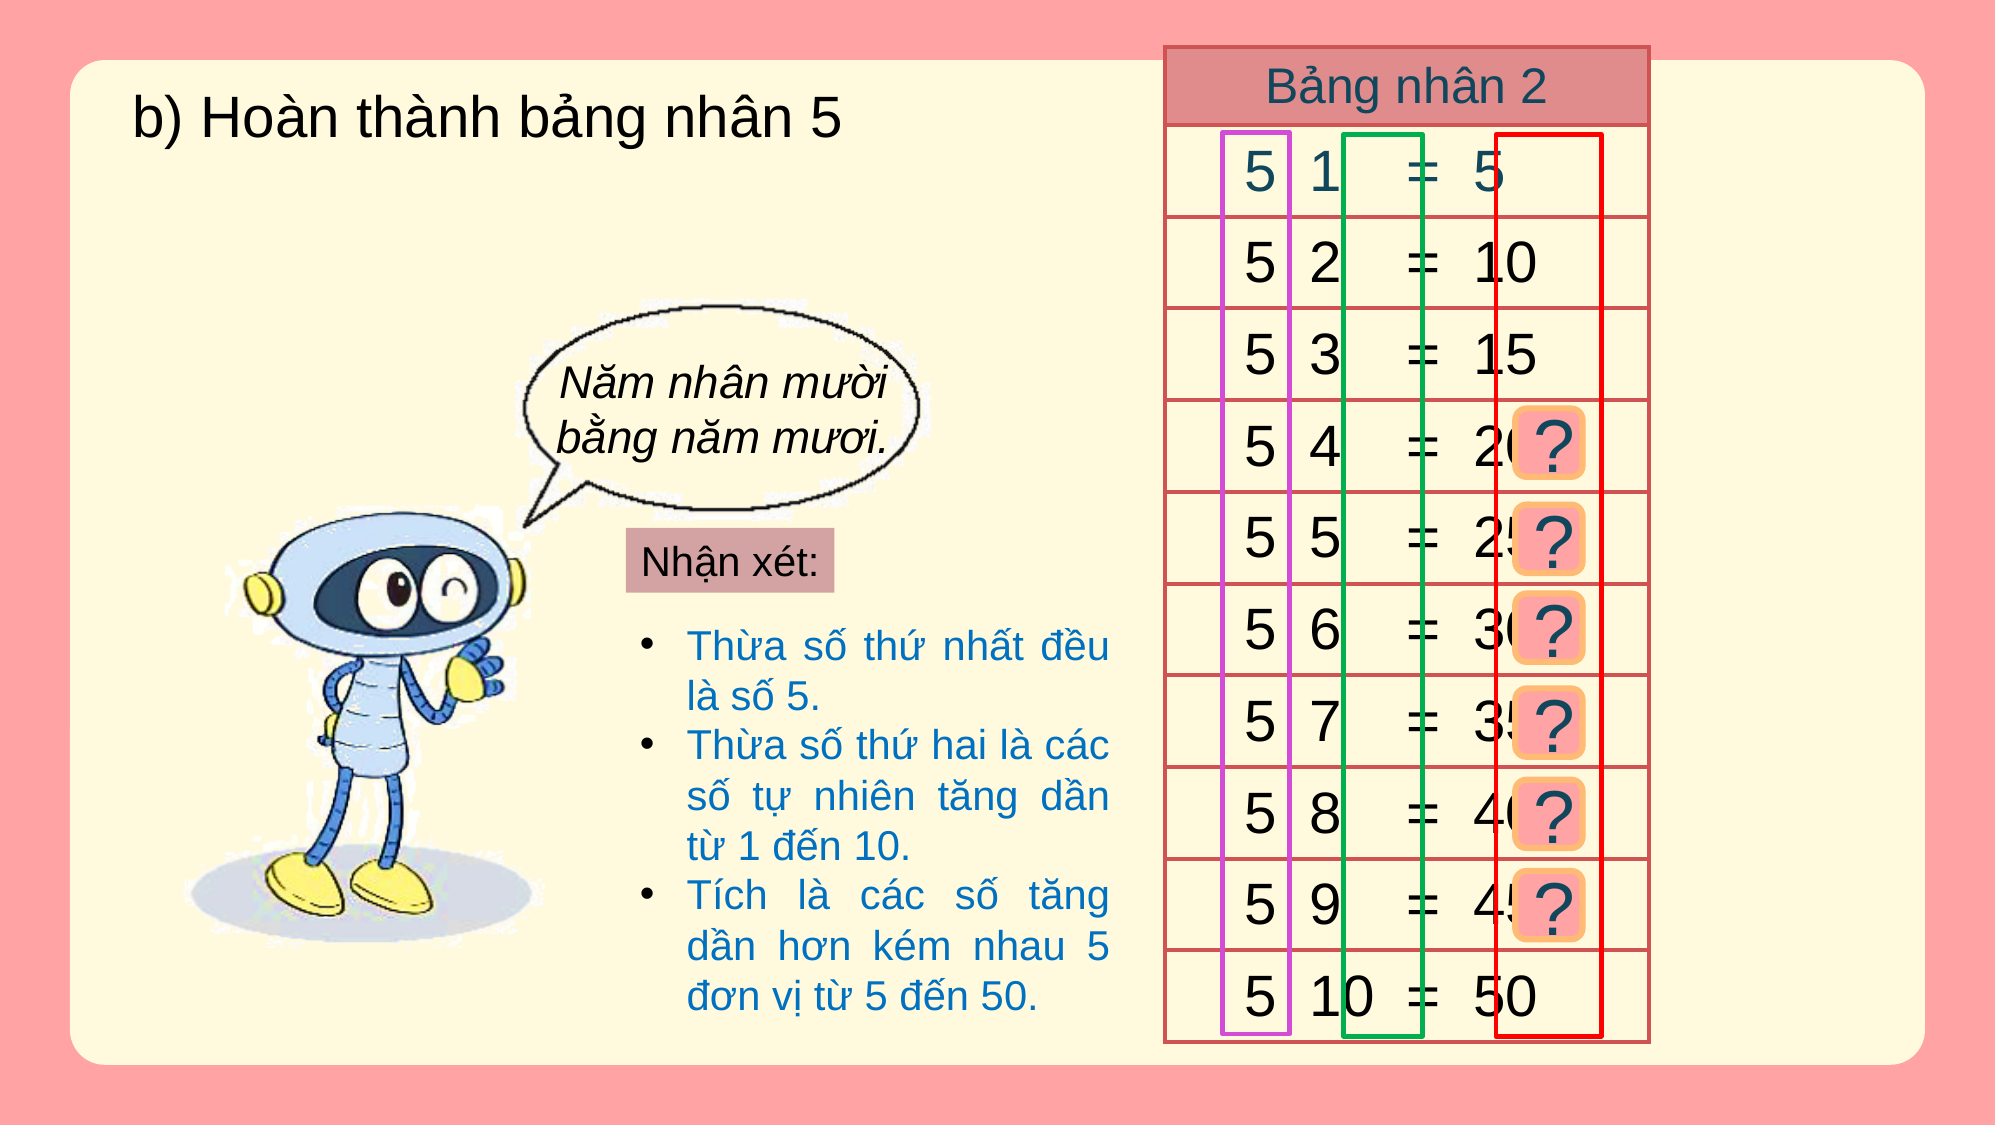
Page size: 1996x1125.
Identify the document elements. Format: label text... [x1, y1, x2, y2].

text_box b) Hoàn thành bảng nhân 5 [117, 71, 859, 157]
text_box [1342, 132, 1424, 1038]
text_box Thừa số thứ nhất đều là số 5. Thừa số thứ hai là các số tự nhiên tăng dần từ 1 đến 10. Tích là các số tăng dần hơn kém nhau 5 đơn vị từ 5 đến 50. [625, 610, 1126, 1026]
text_box [1494, 132, 1603, 1038]
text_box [92, 279, 940, 983]
text_box [1220, 130, 1292, 1036]
